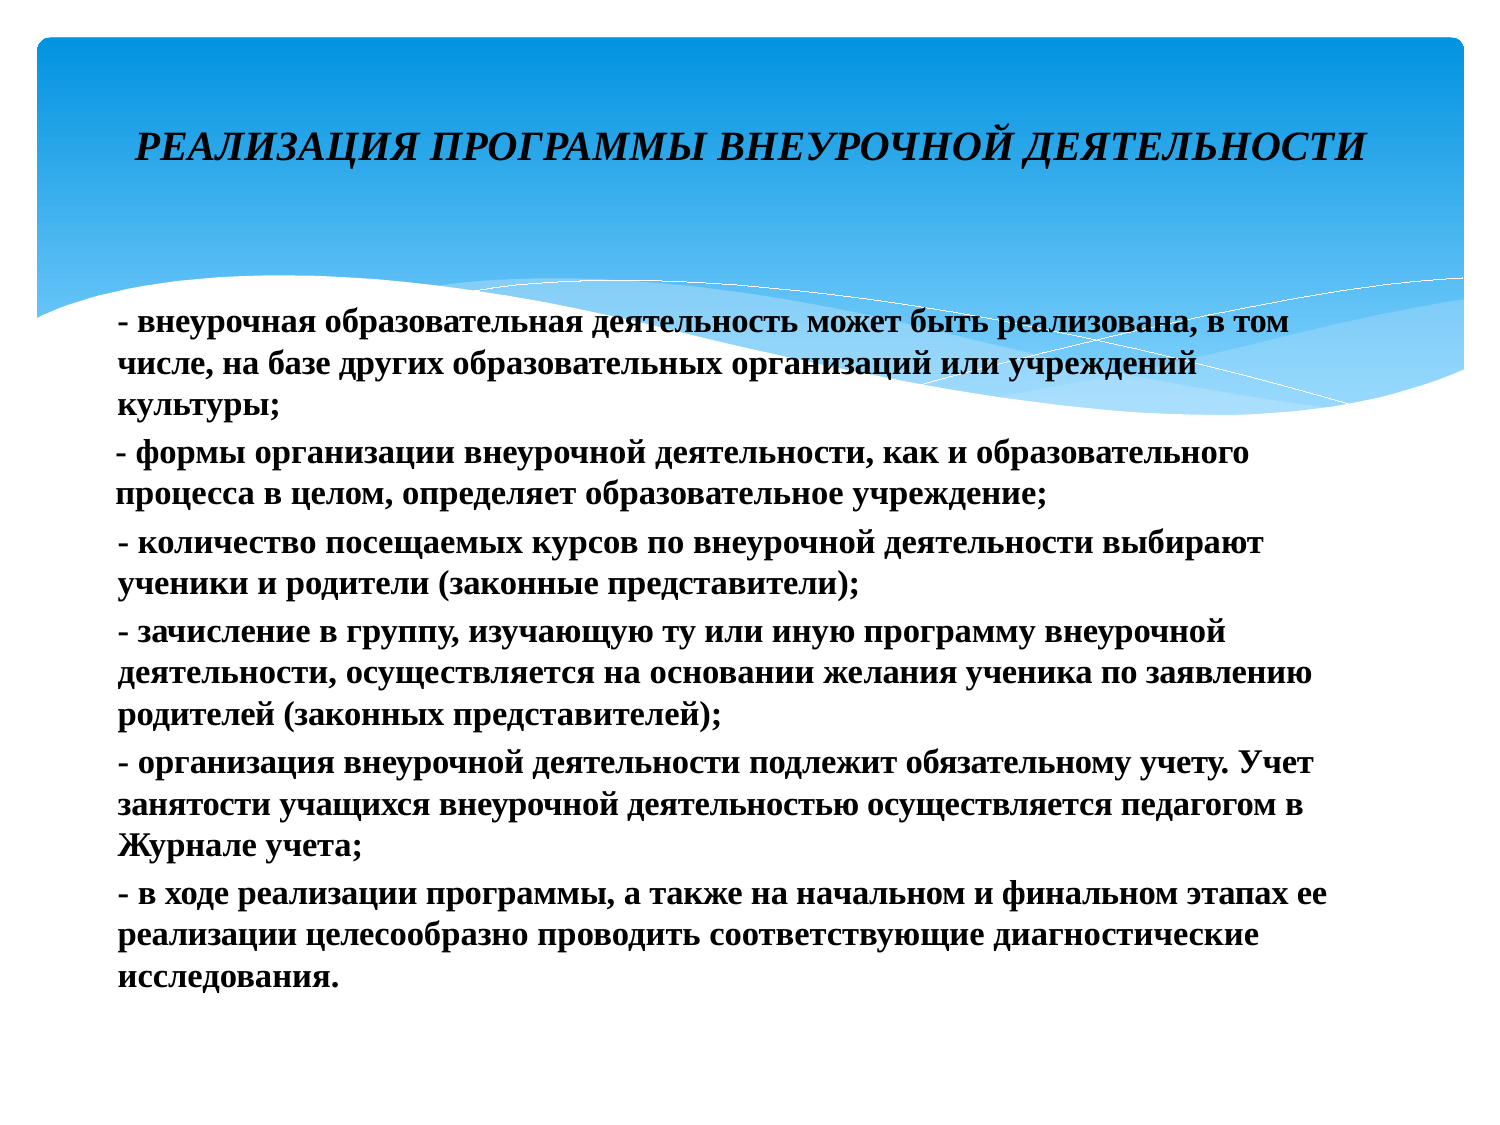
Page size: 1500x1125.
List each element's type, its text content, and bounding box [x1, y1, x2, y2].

title РЕАЛИЗАЦИЯ ПРОГРАММЫ ВНЕУРОЧНОЙ ДЕЯТЕЛЬНОСТИ [76, 55, 1425, 232]
list - внеурочная образовательная деятельность мо­жет быть реализована, в том числе, на базе других образовательных организаций или учреждений культуры; - формы организации внеурочной деятельно­сти, как и образовательного процесса в целом, определяет образовательное учреждение; - количество посещаемых курсов по внеуроч­ной деятельности выбирают ученики и родители (законные представители); - зачисление в группу, изучающую ту или иную программу внеурочной деятельности, осуществляется на основании же­лания ученика по заявлению родителей (законных представителей); - организация внеурочной деятельности подле­жит обязательному учету. Учет занятости учащих­ся внеурочной деятельностью осуществляется пе­дагогом в Журнале учета; - в ходе реализации программы, а также на на­чальном и финальном этапах ее реализации целе­сообразно проводить соответствующие диагно­стические исследования. [100, 290, 1359, 1005]
